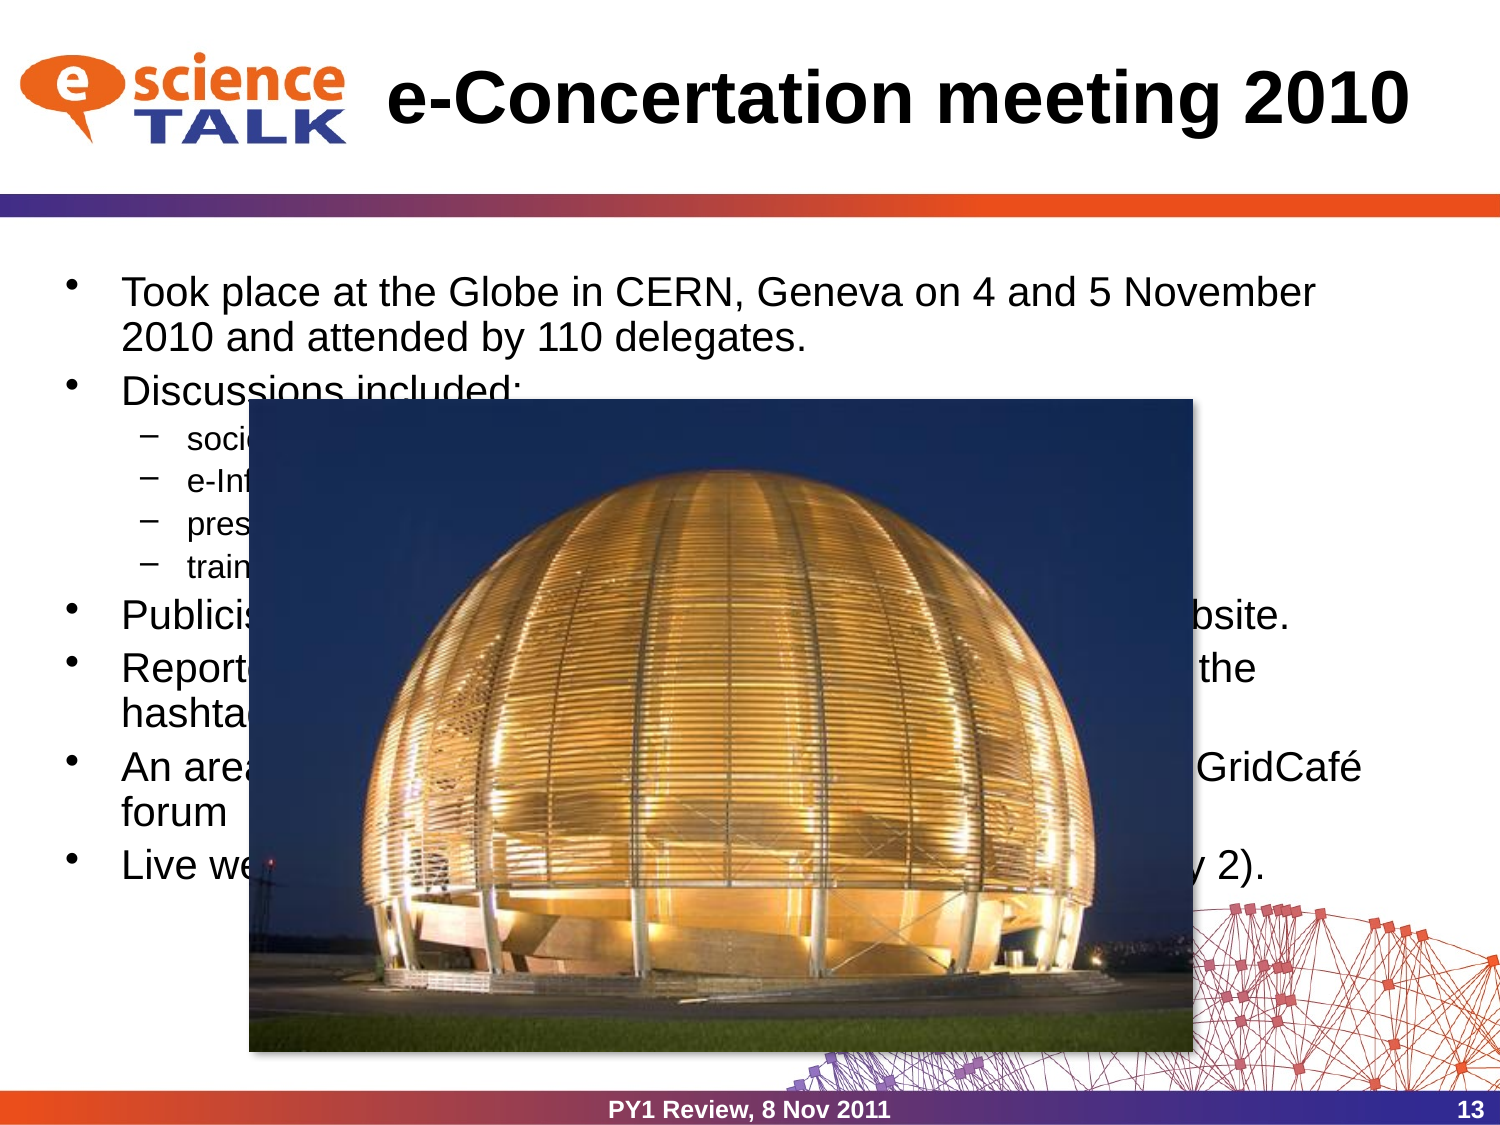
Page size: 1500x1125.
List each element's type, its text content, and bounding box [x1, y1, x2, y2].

picture [0, 0, 1500, 1125]
title e-Concertation meeting 2010 [162, 0, 1500, 188]
footer PY1 Review, 8 Nov 2011 [512, 1085, 988, 1125]
text_box Discussions included: socio-economic evaluation of e-Infrastructures. e-Infrastructure for simulation software. presentations from the new projects funded in Call 7. training session on OpenAIRE. Publicised on GridCast, iSGTW and a dedicated event website. Reported from the meeting on GridCast and Twitter, using the hashtag #concertation An area for online discussions was made available on the GridCafé forum Live webcast attracted 80 viewers (day 1), 73 viewers (day 2). [49, 362, 1400, 1030]
slide_number 13 [1149, 1085, 1500, 1125]
list Took place at the Globe in CERN, Geneva on 4 and 5 November 2010 and attended by 110 delegates. [50, 262, 1375, 362]
